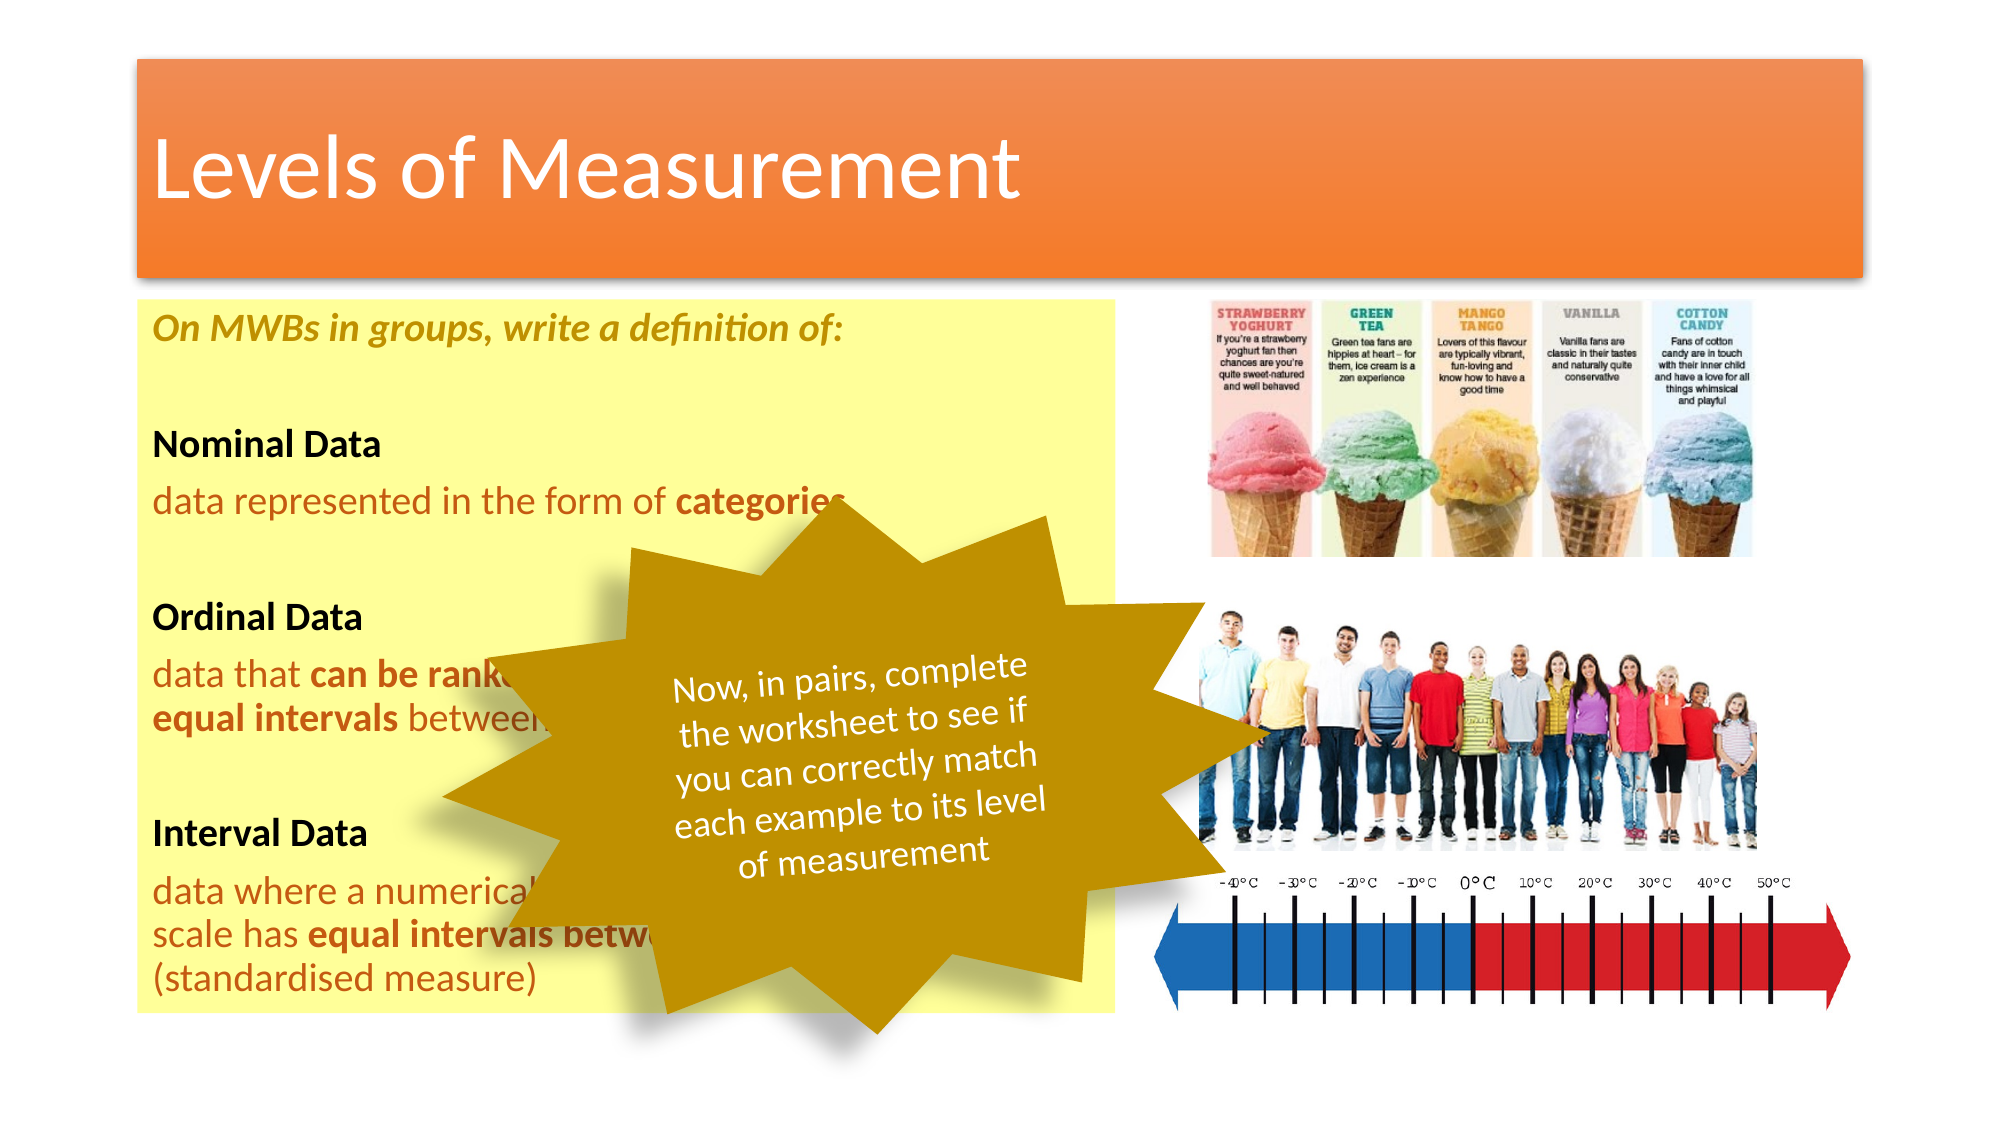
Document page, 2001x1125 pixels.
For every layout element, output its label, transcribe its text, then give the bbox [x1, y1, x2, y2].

picture [1199, 299, 1757, 851]
picture [1115, 868, 1888, 1014]
title Levels of Measurement [137, 59, 1863, 278]
text_box Now, in pairs, complete the worksheet to see if you can correctly match each example to its level of measurement [439, 493, 1225, 1037]
list On MWBs in groups, write a definition of: Nominal Data data represented in the form of categories Ordinal Data data that can be ranked in order and/or does not have equal intervals between the ranks Interval Data data where a numerical value is achieved and where the scale has equal intervals between each point (standardised measure) [137, 299, 1116, 1014]
